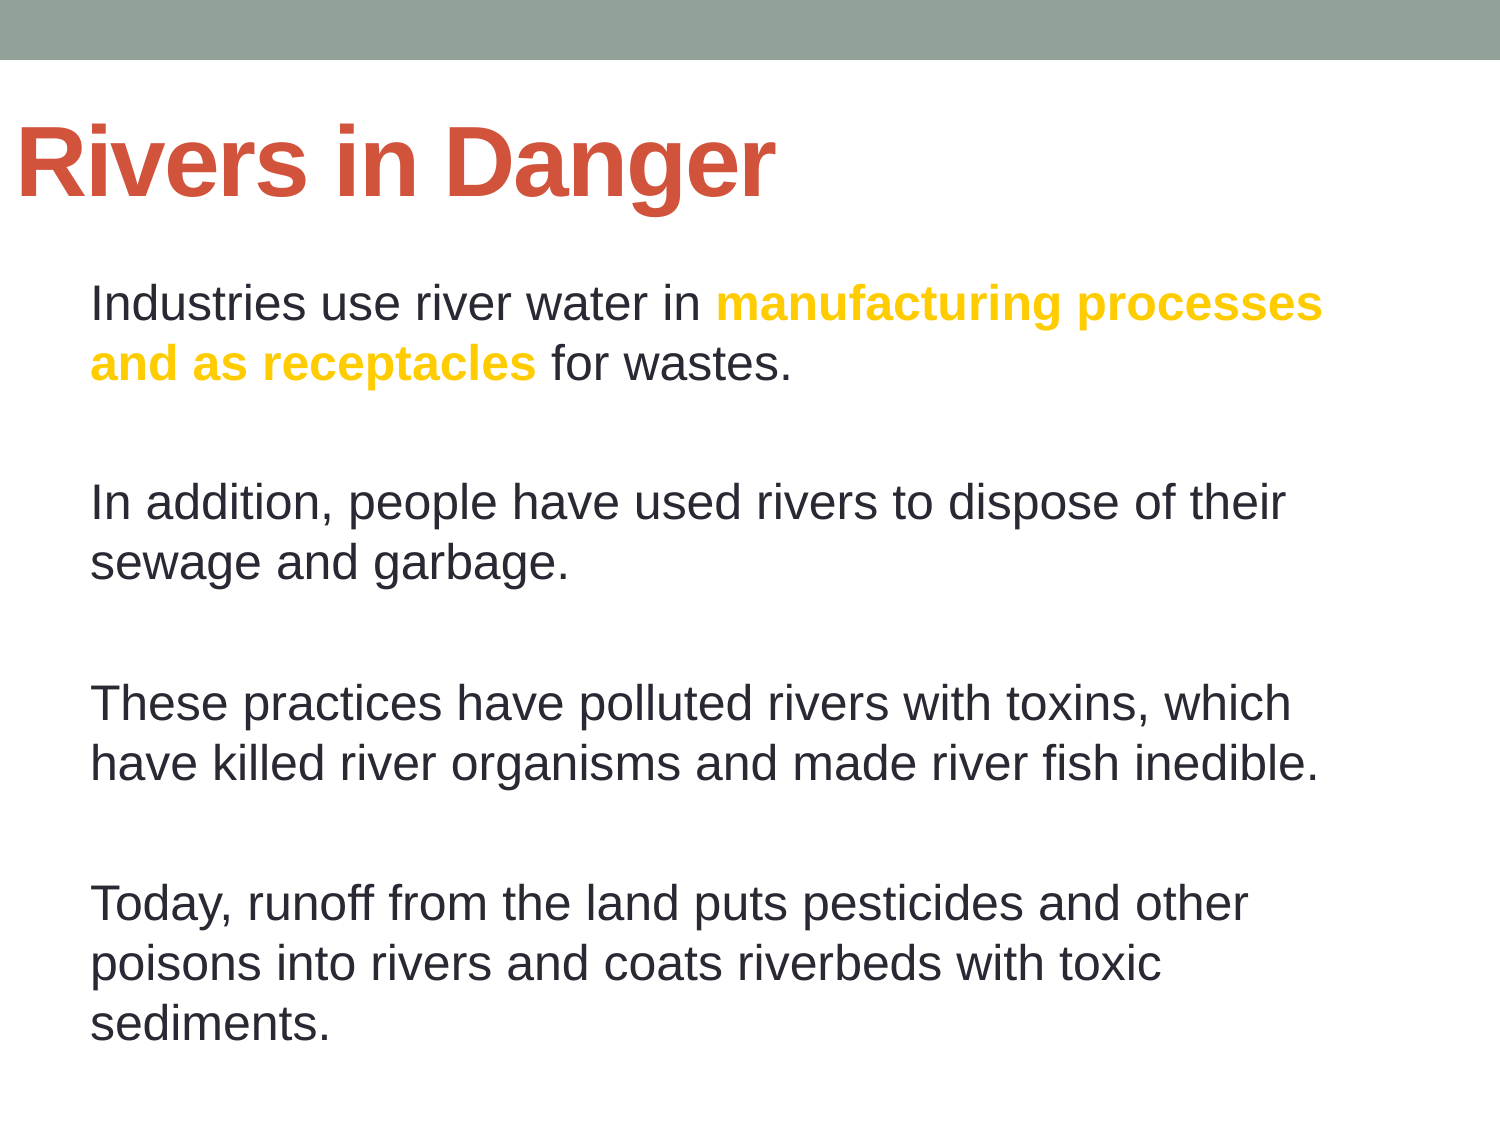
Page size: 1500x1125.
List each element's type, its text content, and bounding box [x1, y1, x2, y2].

list Industries use river water in manufacturing processes and as receptacles for wastes. In addition, people have used rivers to dispose of their sewage and garbage. These practices have polluted rivers with toxins, which have killed river organisms and made river fish inedible. Today, runoff from the land puts pesticides and other poisons into rivers and coats riverbeds with toxic sediments. [75, 262, 1425, 1063]
title Rivers in Danger [0, 75, 1350, 238]
